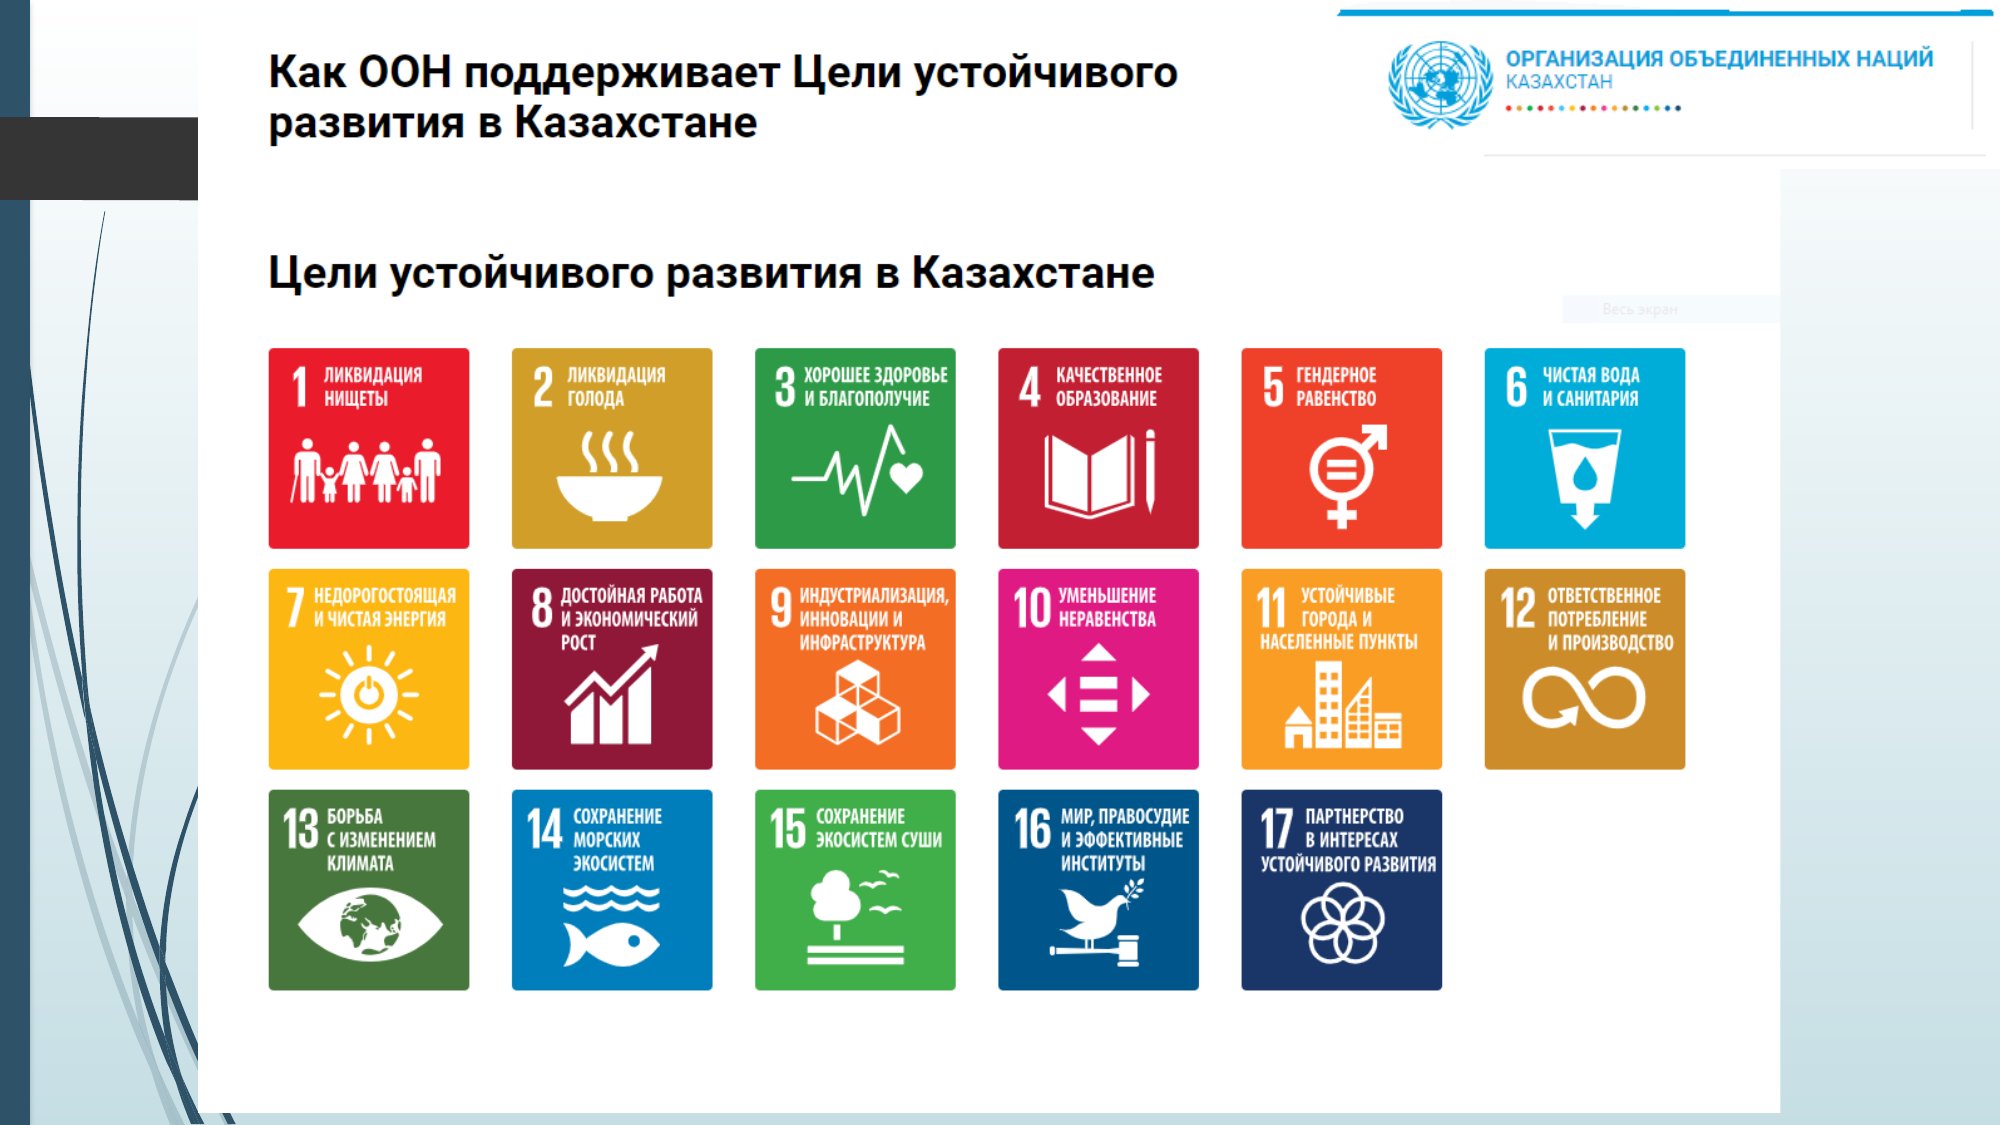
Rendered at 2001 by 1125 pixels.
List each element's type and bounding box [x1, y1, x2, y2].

picture [197, 0, 2000, 1113]
